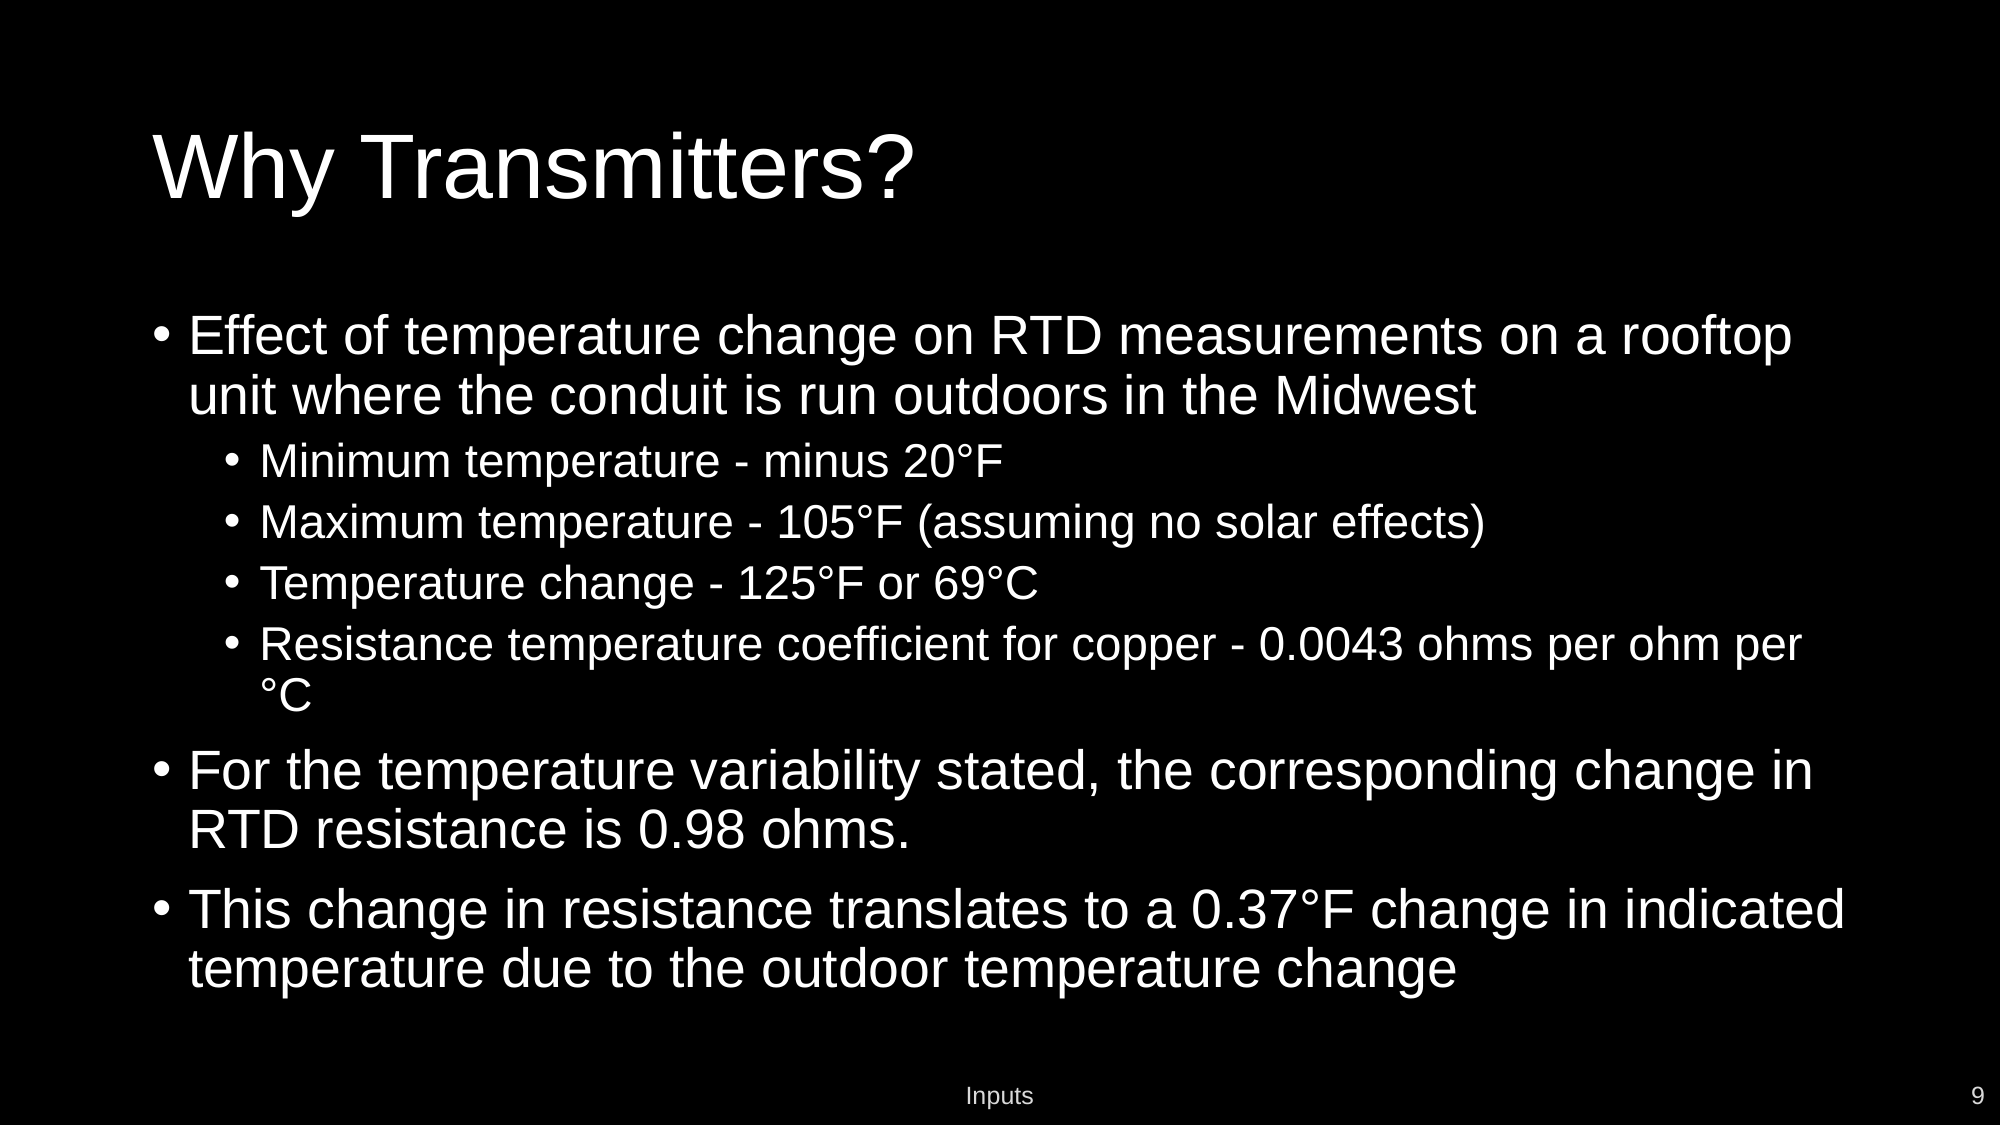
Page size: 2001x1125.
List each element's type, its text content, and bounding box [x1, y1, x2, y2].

title Why Transmitters? [137, 59, 1863, 278]
slide_number 9 [1550, 1065, 2000, 1125]
footer Inputs [662, 1065, 1338, 1125]
list Effect of temperature change on RTD measurements on a rooftop unit where the conduit is run outdoors in the Midwest Minimum temperature - minus 20°F Maximum temperature - 105°F (assuming no solar effects) Temperature change - 125°F or 69°C Resistance temperature coefficient for copper - 0.0043 ohms per ohm per °C For the temperature variability stated, the corresponding change in RTD resistance is 0.98 ohms. This change in resistance translates to a 0.37°F change in indicated temperature due to the outdoor temperature change [137, 299, 1863, 1014]
